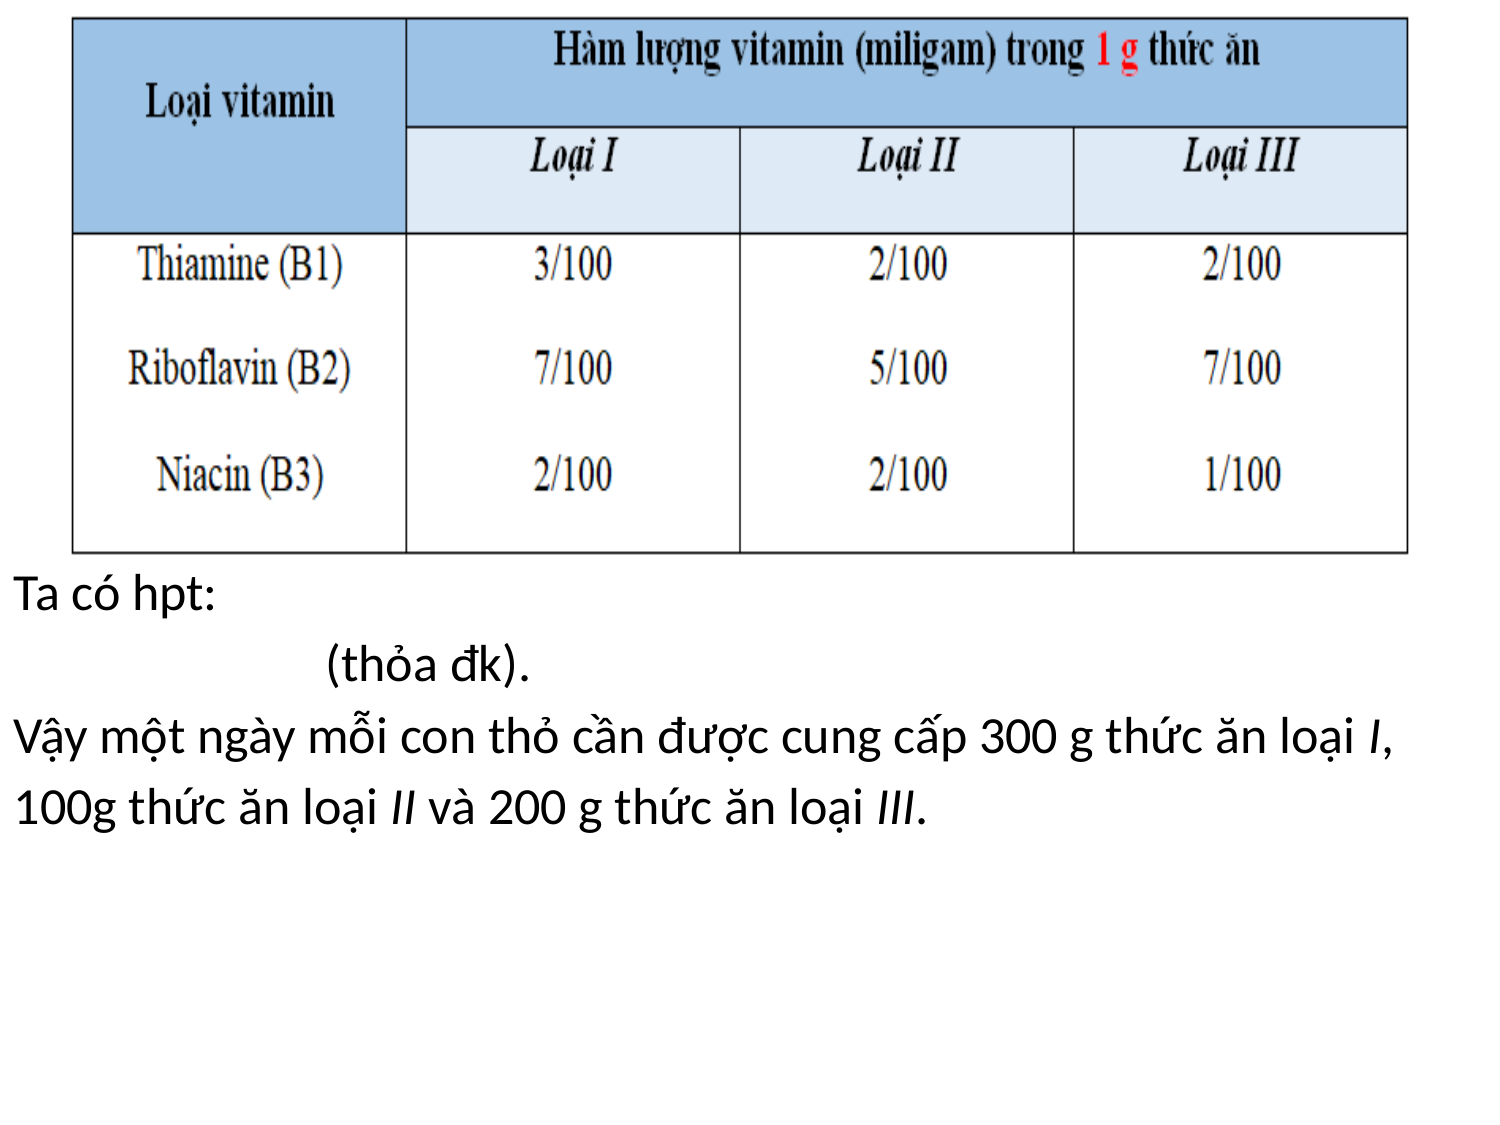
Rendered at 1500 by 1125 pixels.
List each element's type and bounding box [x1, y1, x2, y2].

picture [61, 2, 1419, 567]
